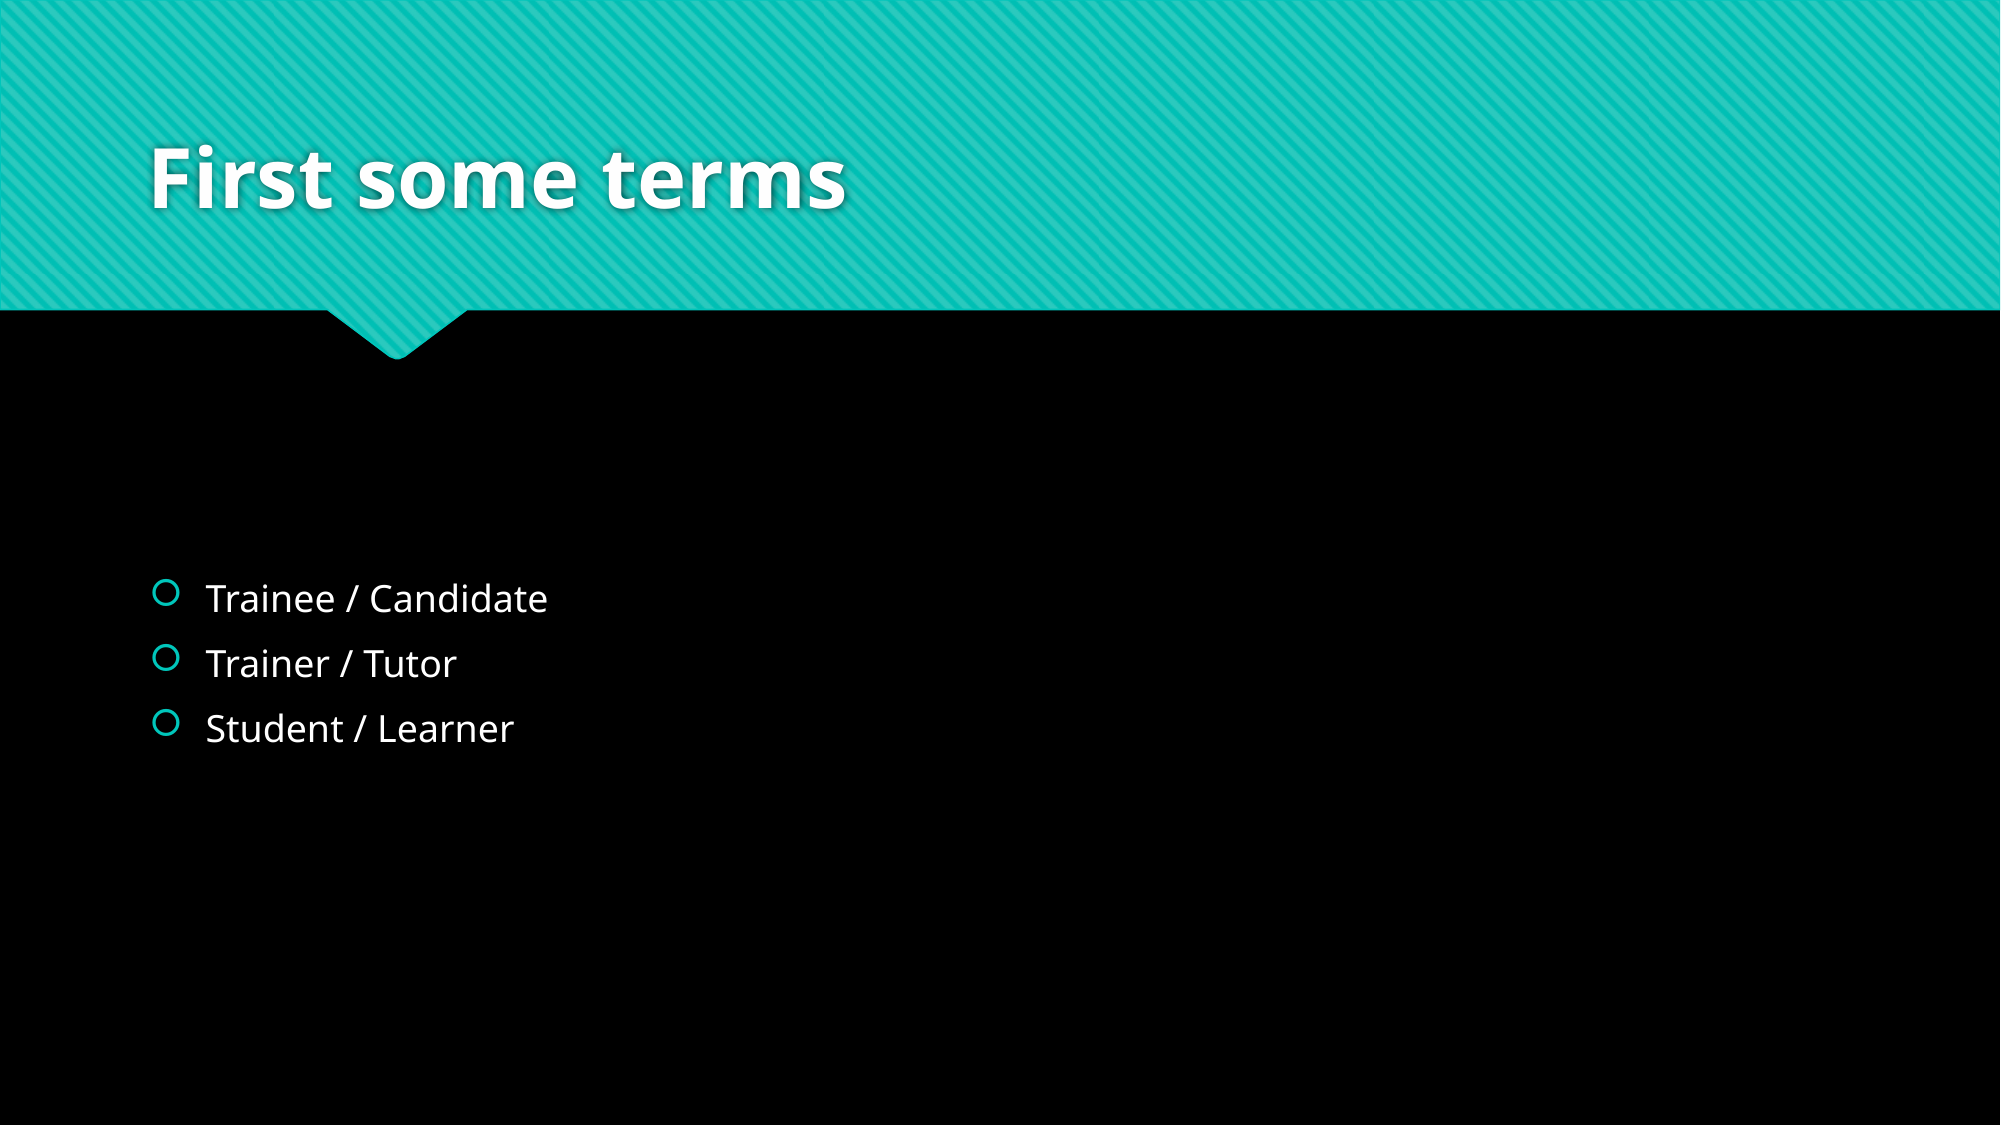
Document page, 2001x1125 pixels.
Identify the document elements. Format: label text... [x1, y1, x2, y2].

list Trainee / Candidate Trainer / Tutor Student / Learner [134, 364, 1866, 962]
title First some terms [132, 73, 1868, 233]
